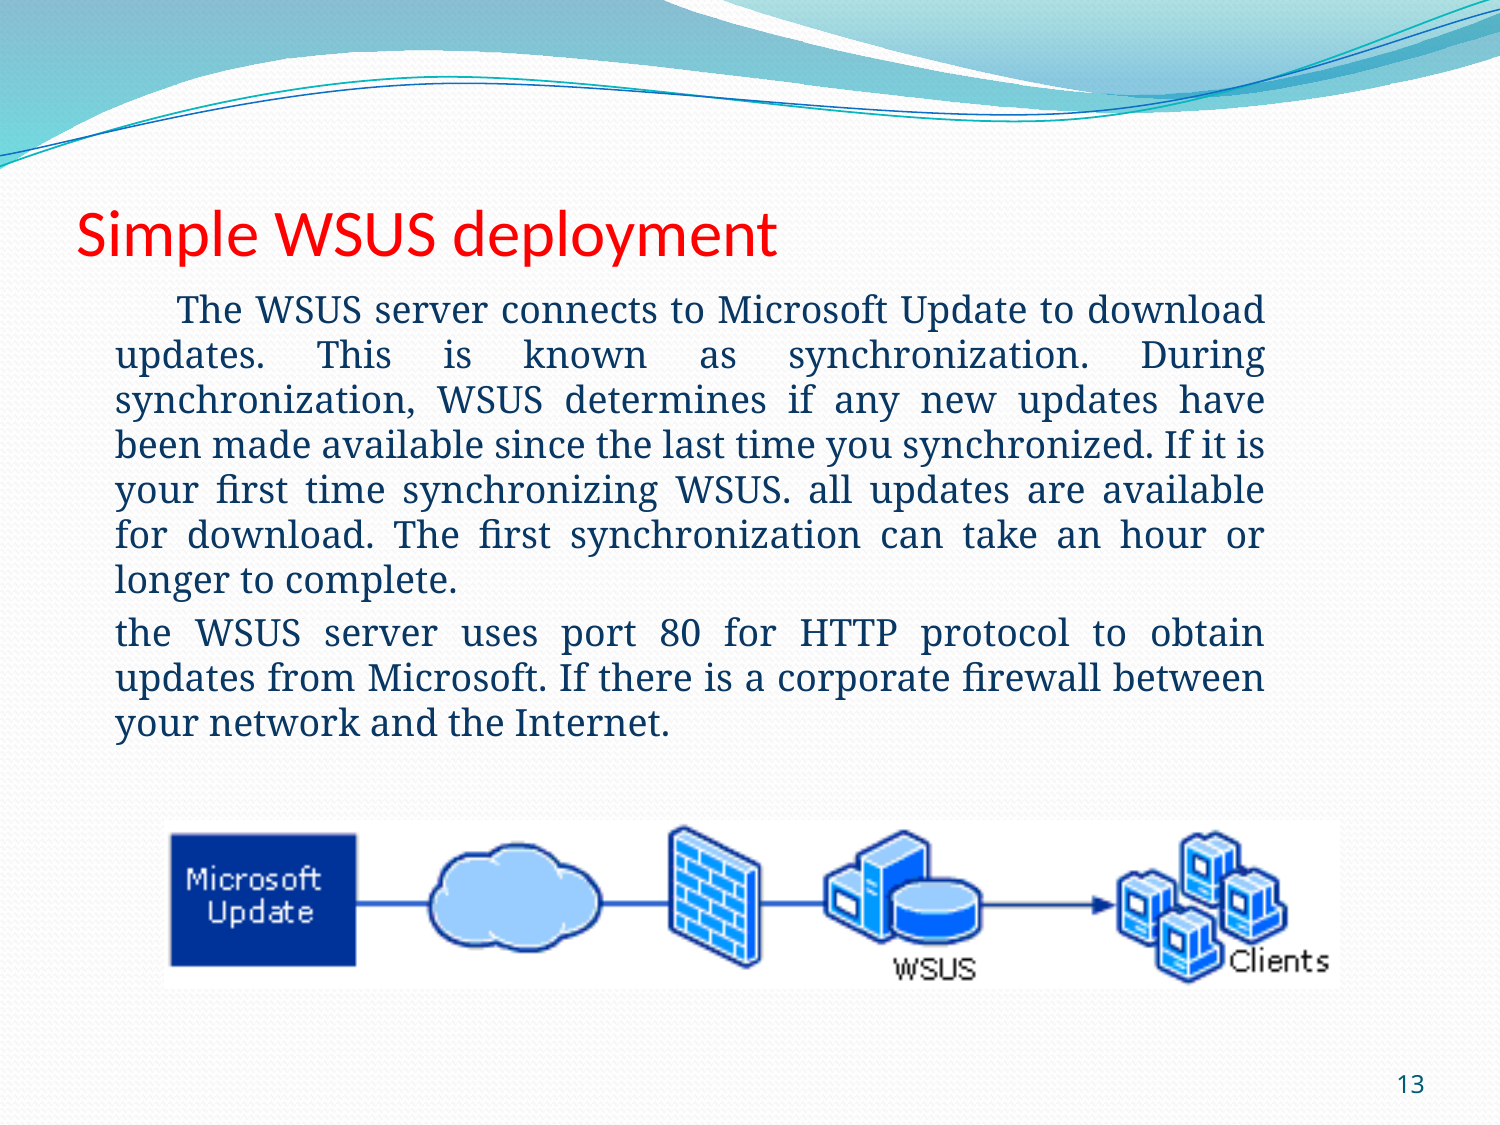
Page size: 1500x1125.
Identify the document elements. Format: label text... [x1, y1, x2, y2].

slide_number 13 [1074, 1024, 1425, 1103]
title Simple WSUS deployment [76, 160, 999, 291]
list The WSUS server connects to Microsoft Update to download updates. This is known as synchronization. During synchronization, WSUS determines if any new updates have been made available since the last time you synchronized. If it is your first time synchronizing WSUS. all updates are available for download. The first synchronization can take an hour or longer to complete. the WSUS server uses port 80 for HTTP protocol to obtain updates from Microsoft. If there is a corporate firewall between your network and the Internet. [100, 278, 1282, 752]
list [163, 820, 1340, 989]
